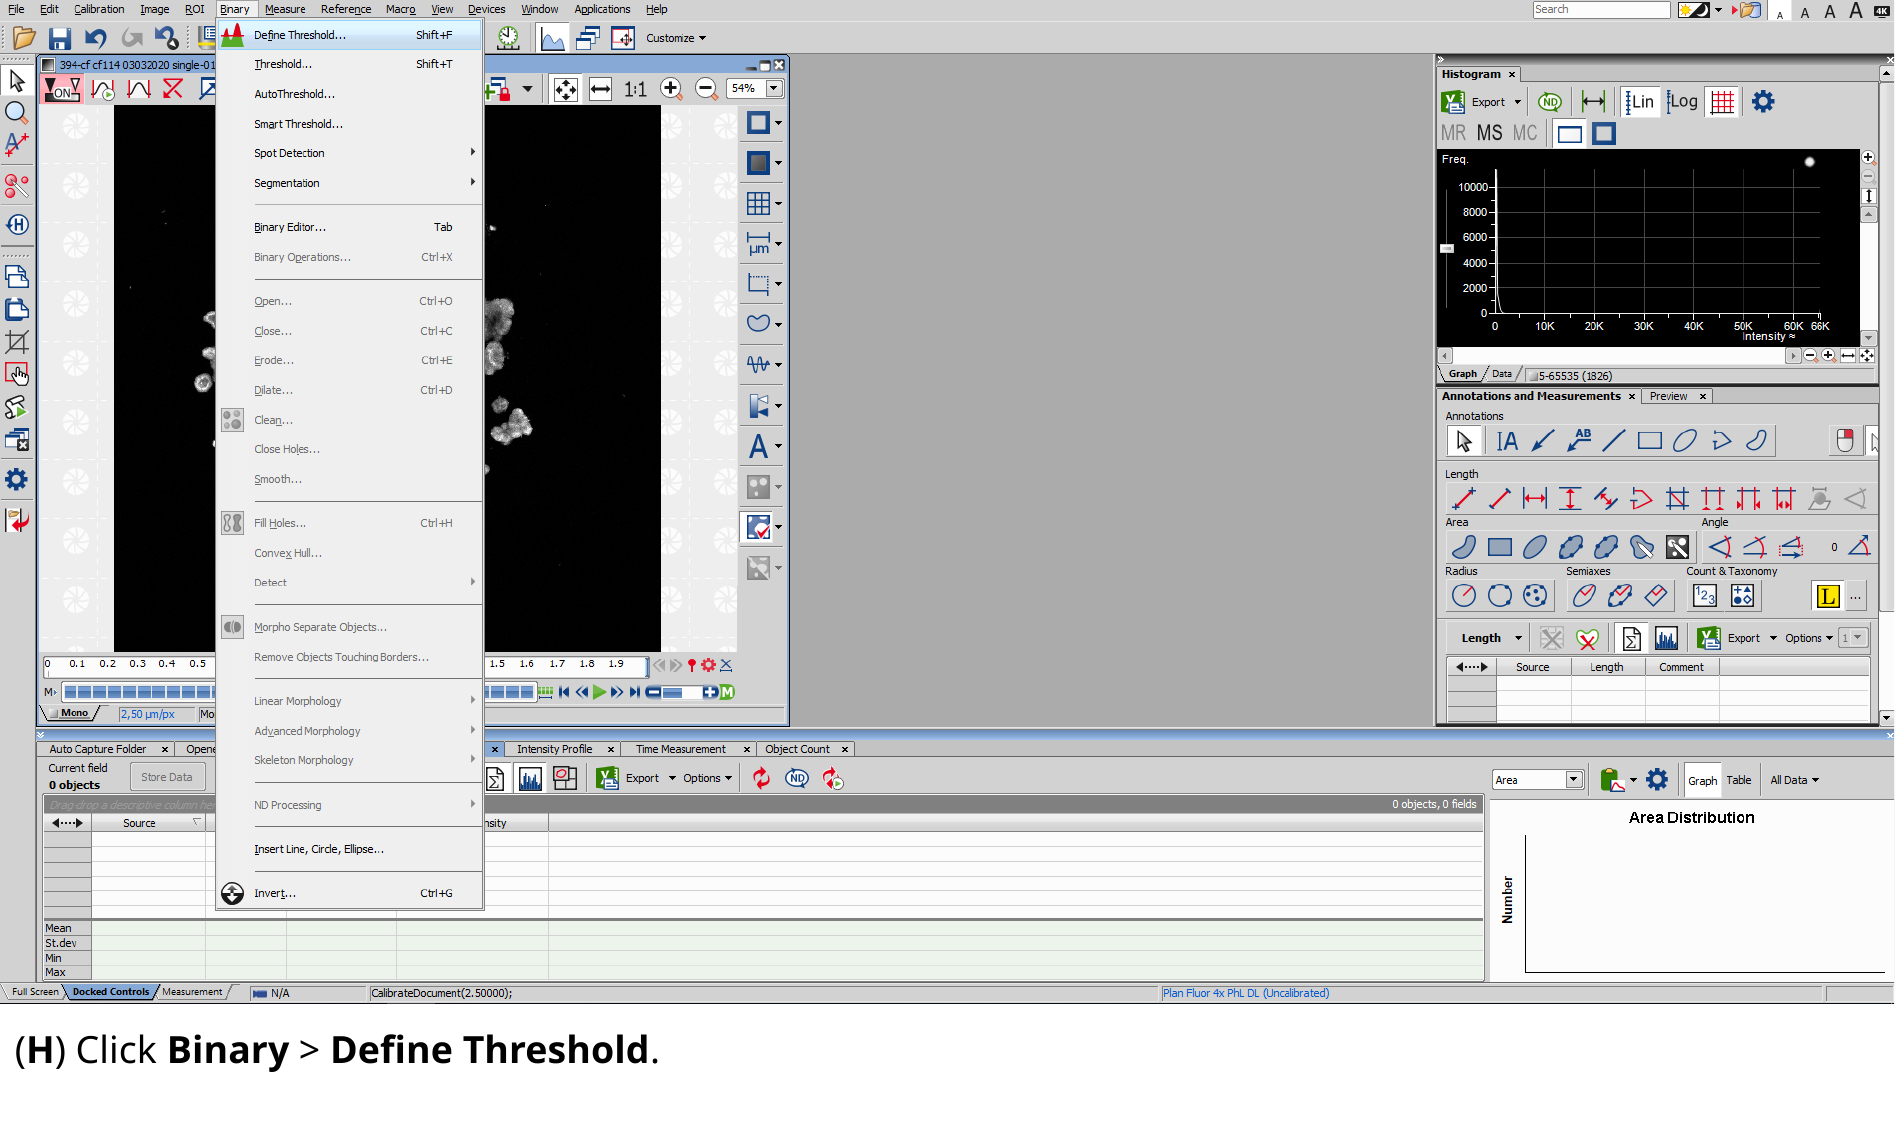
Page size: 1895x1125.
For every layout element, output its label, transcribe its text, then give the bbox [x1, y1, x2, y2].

picture [0, 0, 1895, 1004]
text_box (H) Click Binary > Define Threshold. [0, 1018, 1894, 1124]
